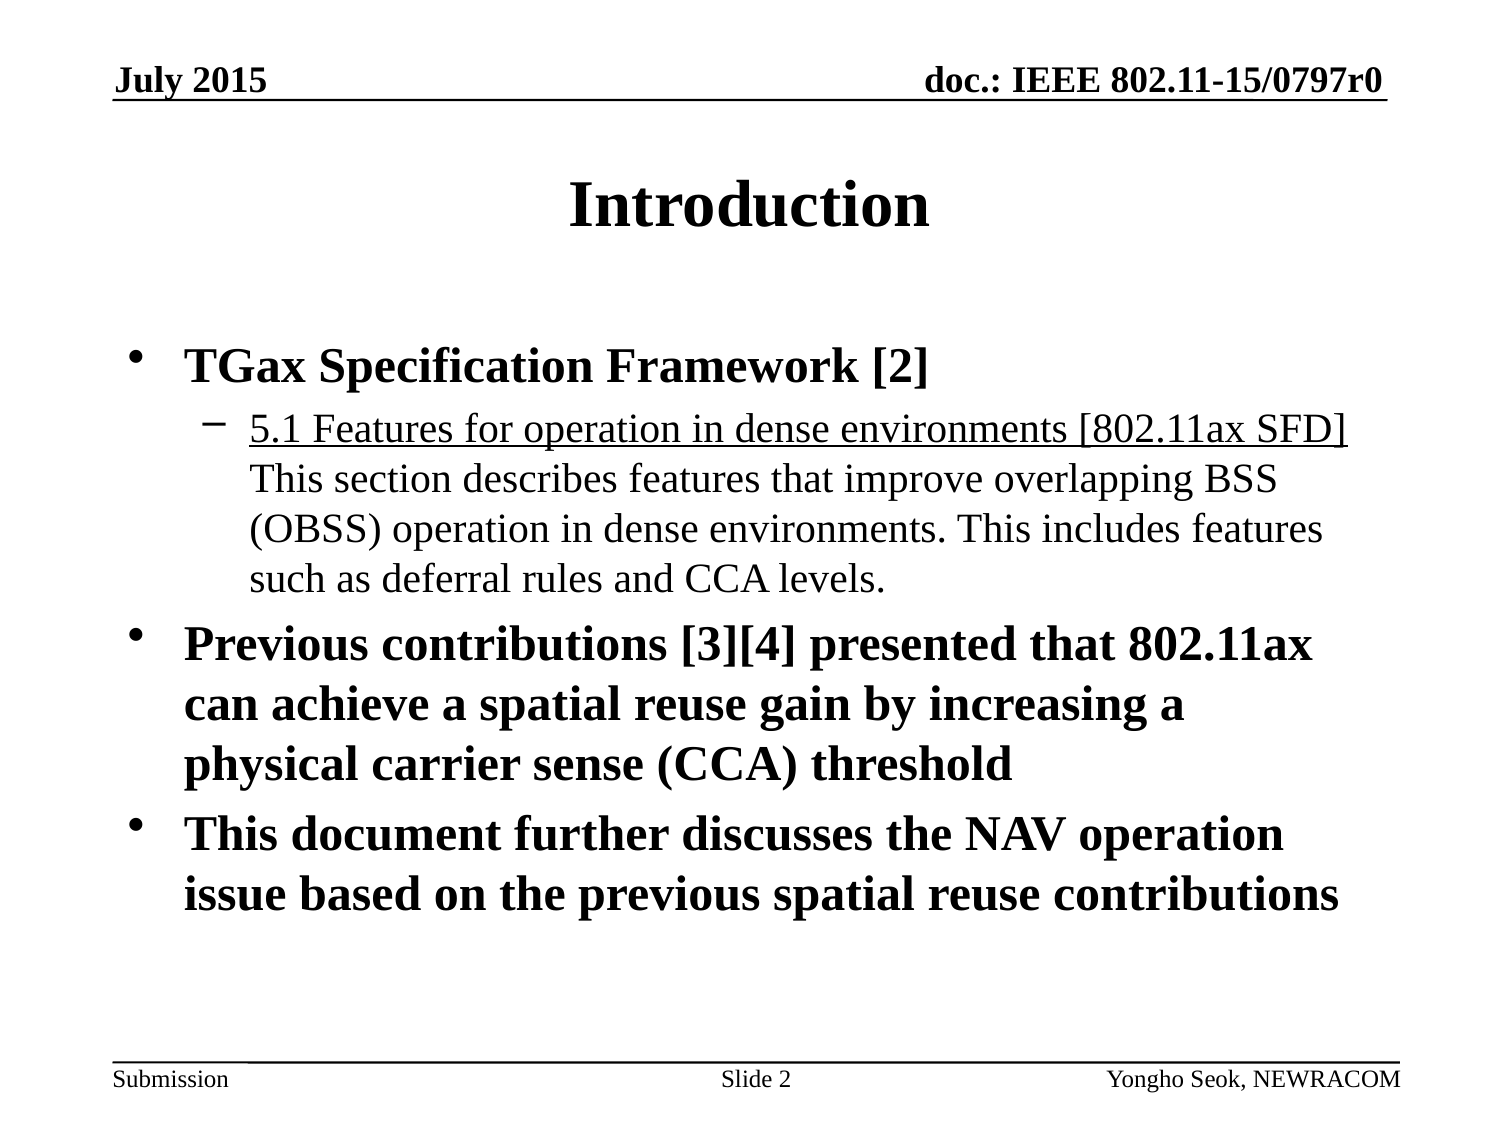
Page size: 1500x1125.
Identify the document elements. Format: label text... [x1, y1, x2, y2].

text_box TGax Specification Framework [2] 5.1 Features for operation in dense environments [802.11ax SFD] This section describes features that improve overlapping BSS (OBSS) operation in dense environments. This includes features such as deferral rules and CCA levels. Previous contributions [3][4] presented that 802.11ax can achieve a spatial reuse gain by increasing a physical carrier sense (CCA) threshold This document further discusses the NAV operation issue based on the previous spatial reuse contributions [112, 324, 1388, 1000]
footer Yongho Seok, NEWRACOM [1103, 1061, 1402, 1093]
title Introduction [112, 112, 1388, 288]
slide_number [114, 54, 274, 101]
slide_number Slide 2 [712, 1061, 800, 1093]
